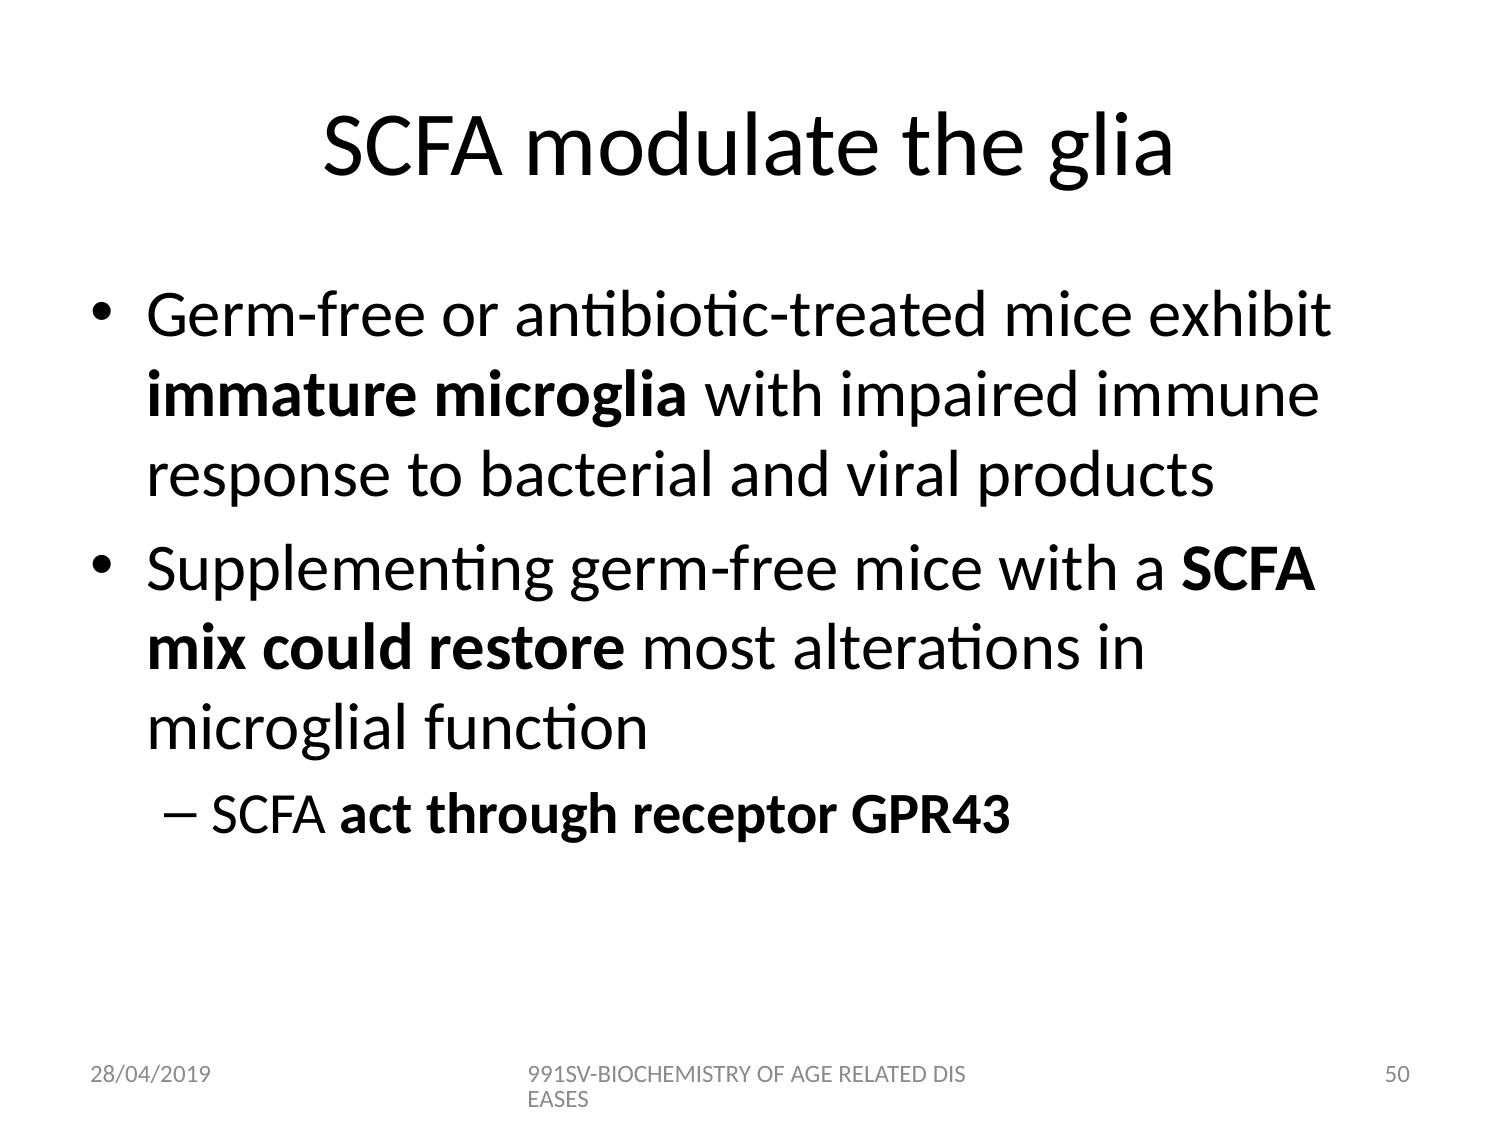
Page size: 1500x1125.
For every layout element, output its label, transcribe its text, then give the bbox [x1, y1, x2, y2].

list Germ-free or antibiotic-treated mice exhibit immature microglia with impaired immune response to bacterial and viral products Supplementing germ-free mice with a SCFA mix could restore most alterations in microglial function SCFA act through receptor GPR43 [75, 262, 1425, 1005]
title SCFA modulate the glia [75, 45, 1425, 233]
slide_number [75, 1042, 425, 1103]
slide_number 49 [1074, 1042, 1425, 1103]
footer 991SV-BIOCHEMISTRY OF AGE RELATED DISEASES [512, 1042, 988, 1103]
